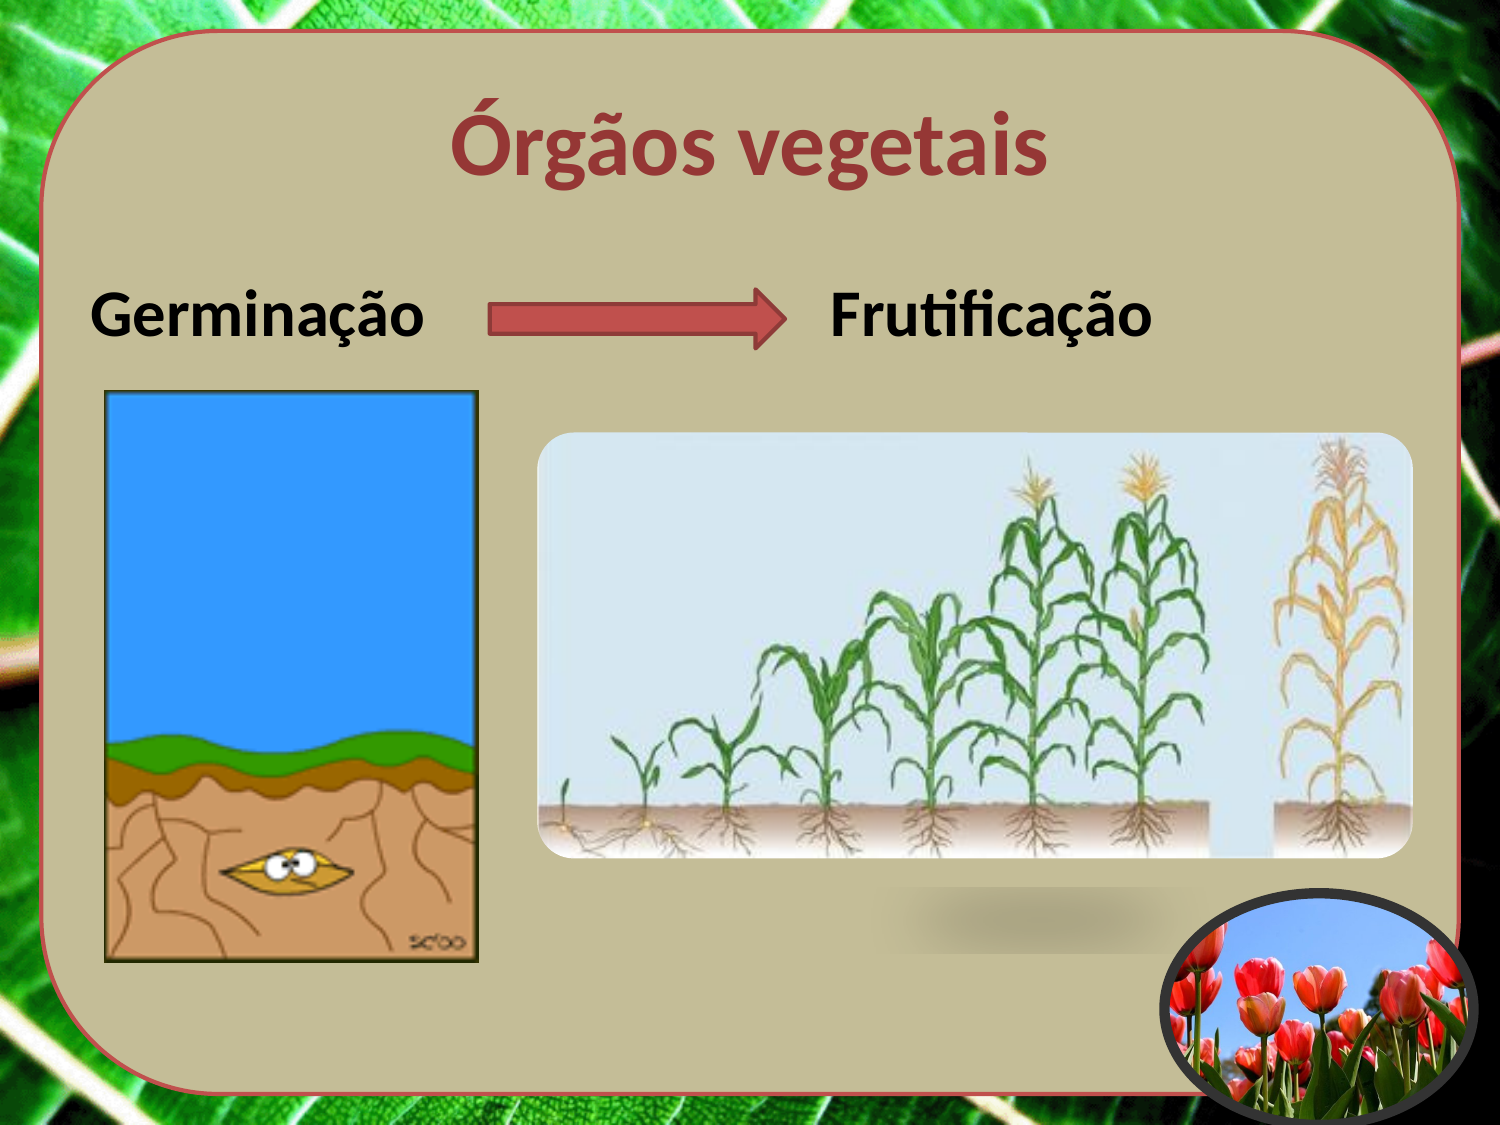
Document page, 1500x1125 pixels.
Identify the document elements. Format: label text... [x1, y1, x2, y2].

title Órgãos vegetais [75, 45, 1425, 233]
text_box [143, 28, 1357, 45]
list Germinação Frutificação [75, 262, 1425, 1005]
text_box [487, 287, 788, 351]
picture [0, 0, 1500, 1125]
text_box [39, 100, 1461, 1097]
